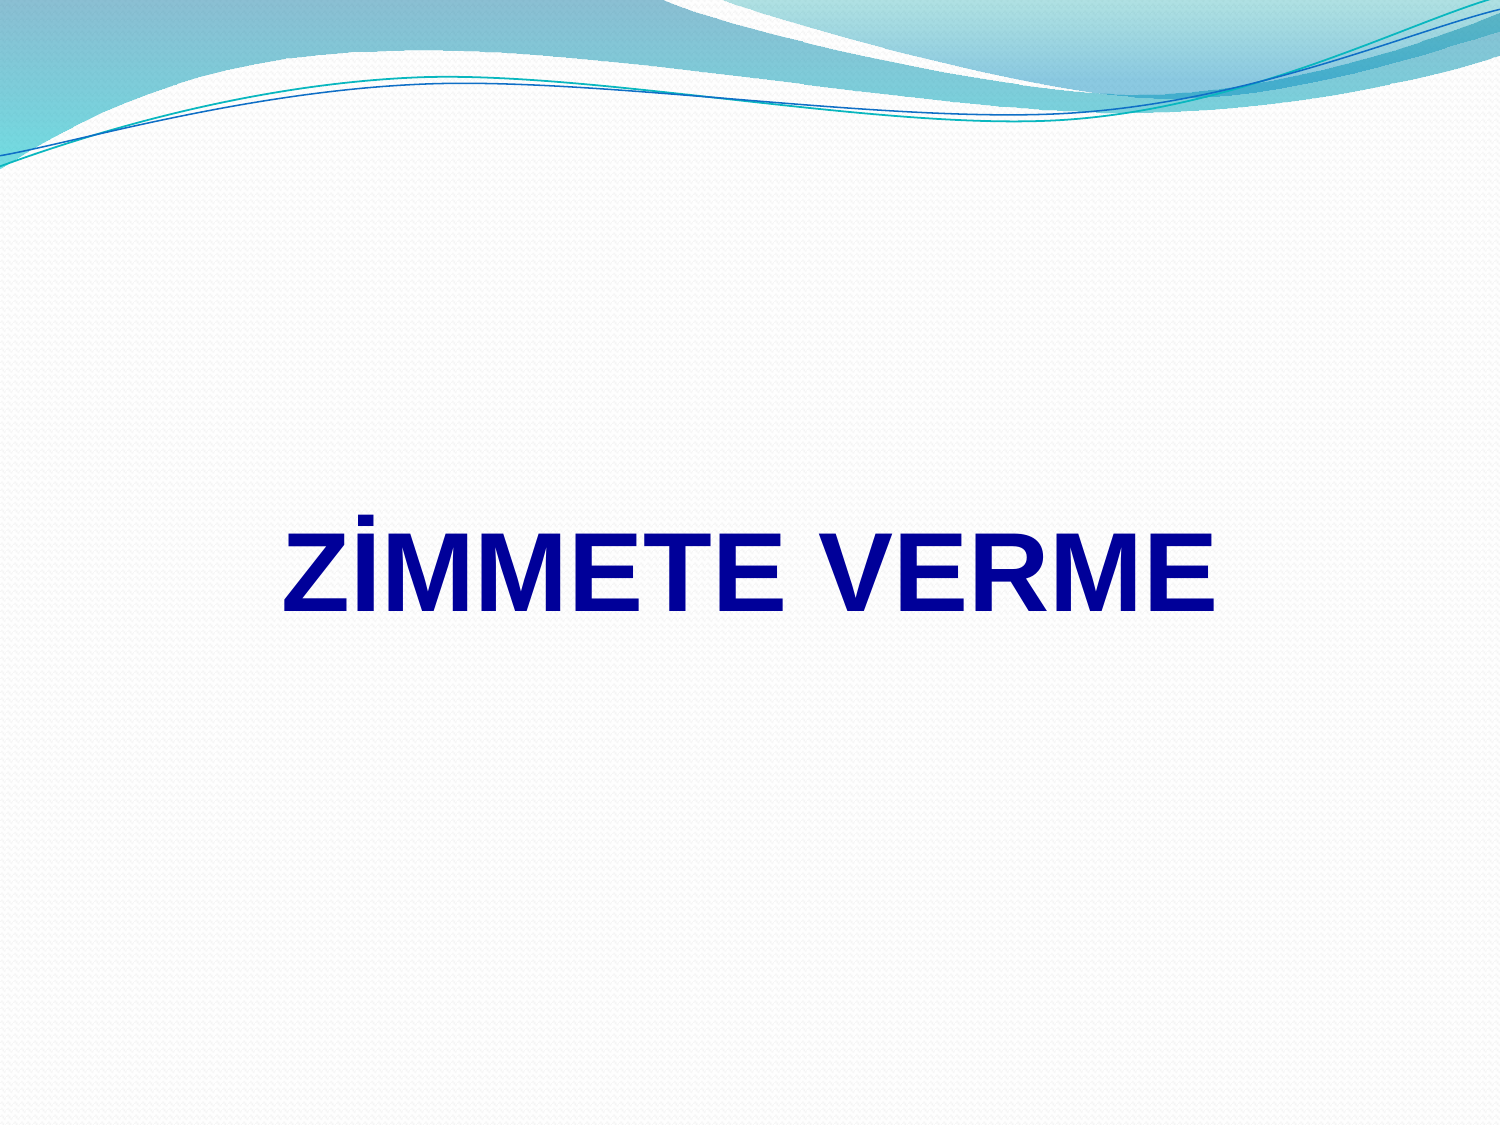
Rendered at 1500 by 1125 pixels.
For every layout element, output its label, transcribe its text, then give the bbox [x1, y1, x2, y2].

text_box ZİMMETE VERME [53, 420, 1448, 634]
